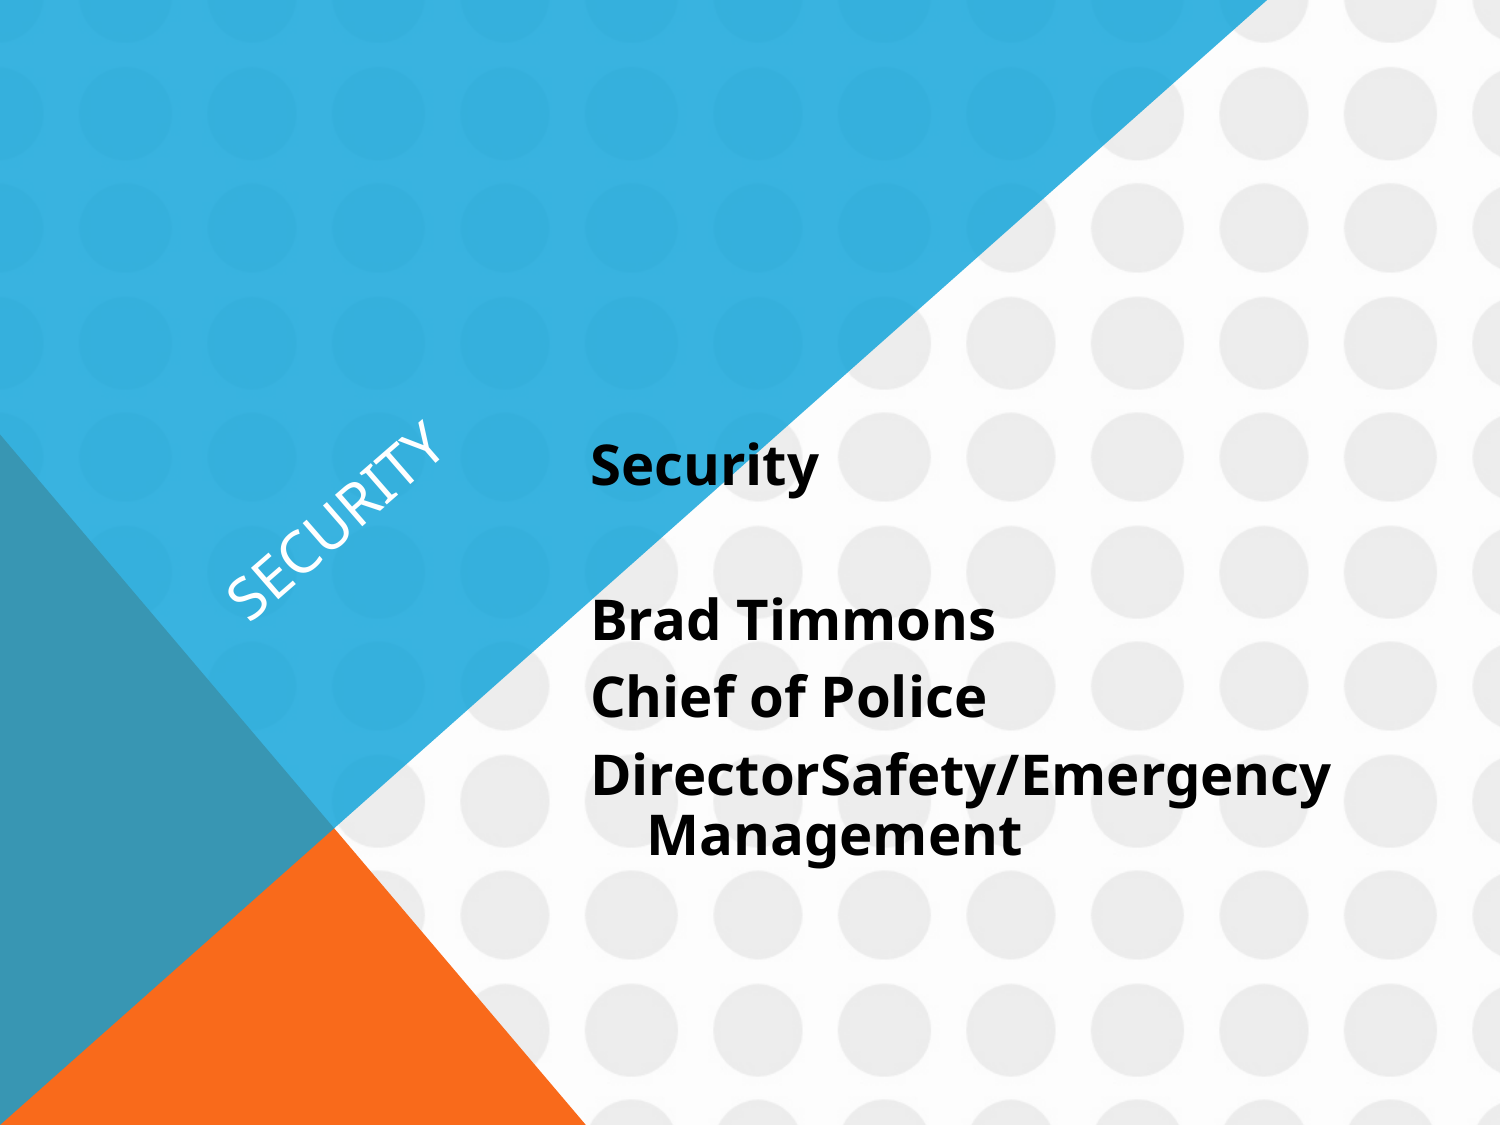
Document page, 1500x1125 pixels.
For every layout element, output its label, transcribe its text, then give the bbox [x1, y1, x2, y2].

title Security [174, 0, 938, 696]
list Security Brad Timmons Chief of Police DirectorSafety/Emergency Management [574, 429, 1405, 976]
